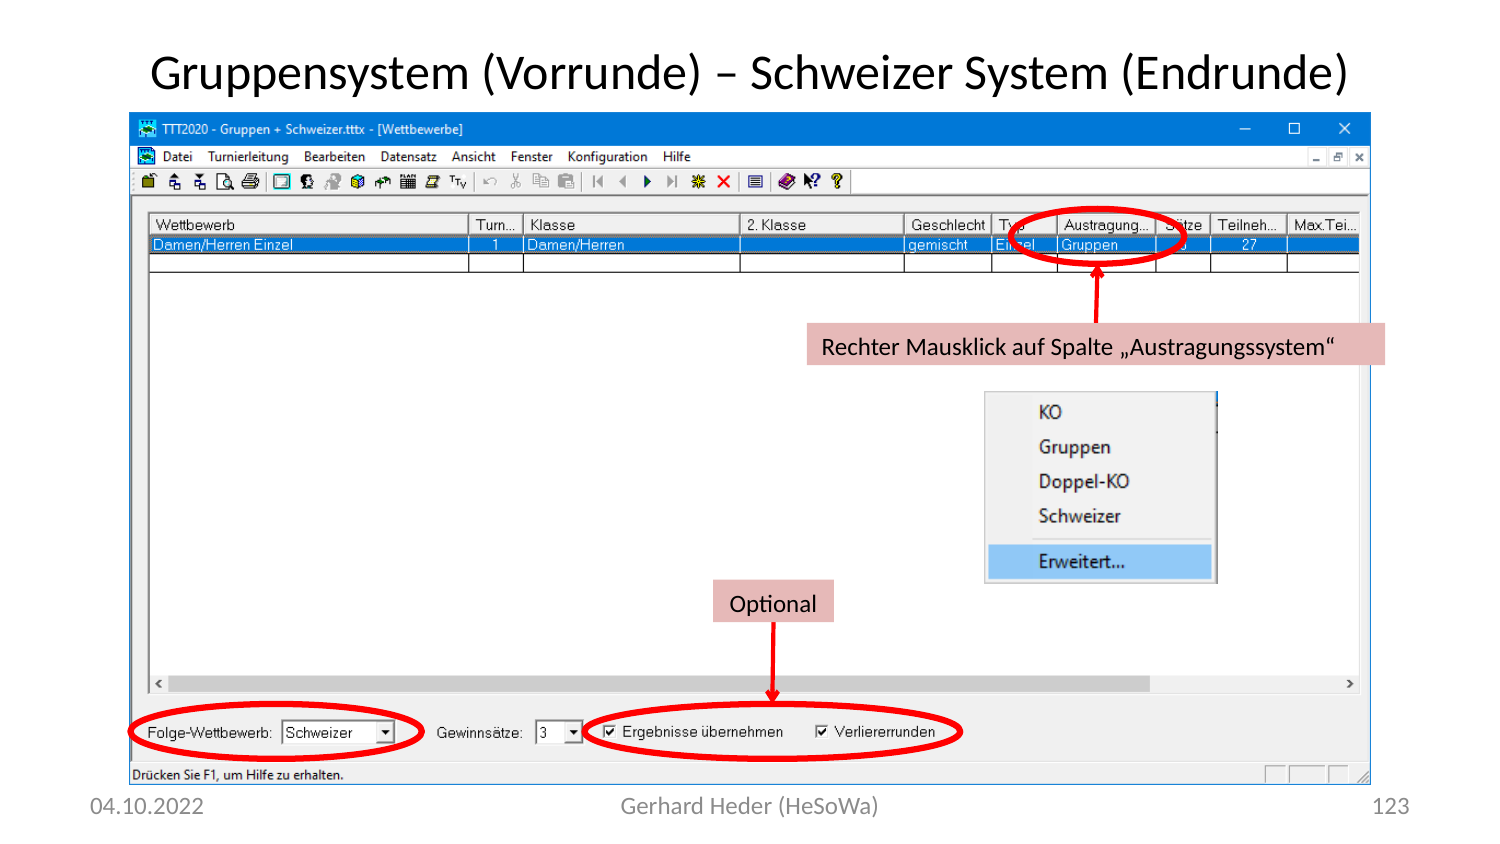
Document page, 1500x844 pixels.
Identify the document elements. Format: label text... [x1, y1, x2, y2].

picture [129, 111, 1371, 785]
title Gruppensystem (Vorrunde) – Schweizer System (Endrunde) [74, 33, 1426, 106]
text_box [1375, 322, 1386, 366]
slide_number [75, 782, 425, 827]
slide_number 123 [1074, 782, 1425, 827]
footer Gerhard Heder (HeSoWa) [512, 794, 988, 827]
